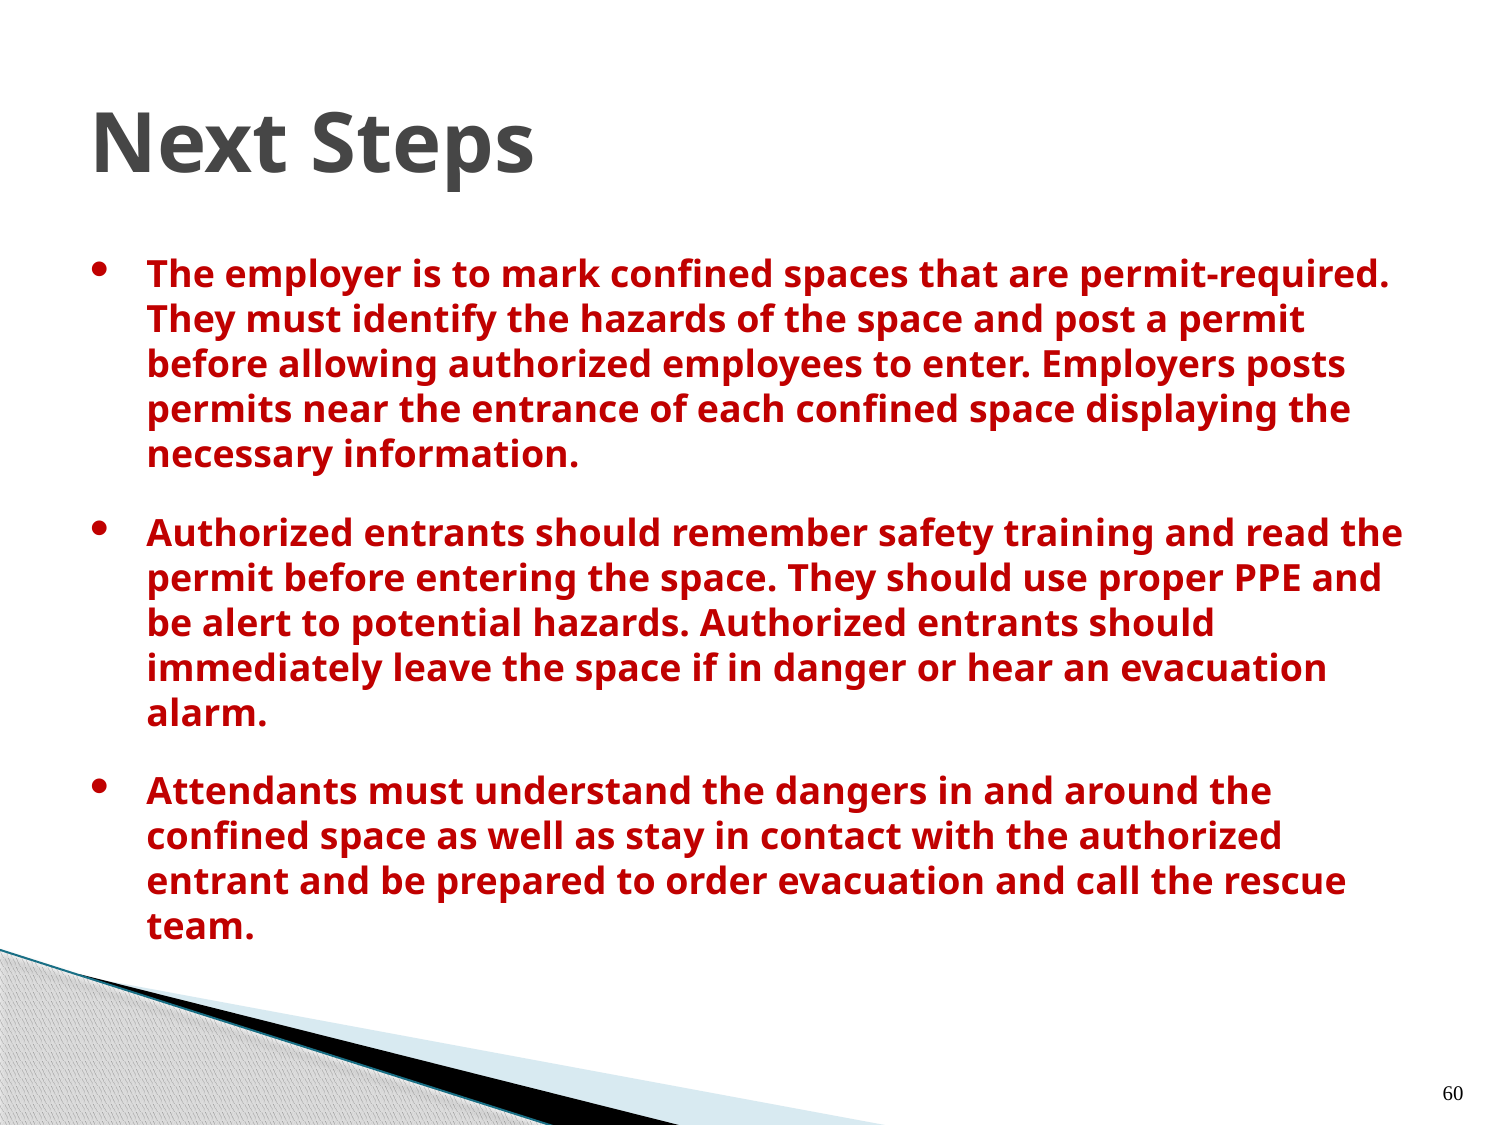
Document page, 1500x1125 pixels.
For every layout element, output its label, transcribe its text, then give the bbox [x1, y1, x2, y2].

title Next Steps [75, 45, 1425, 233]
list The employer is to mark confined spaces that are permit-required. They must identify the hazards of the space and post a permit before allowing authorized employees to enter. Employers posts permits near the entrance of each confined space displaying the necessary information. Authorized entrants should remember safety training and read the permit before entering the space. They should use proper PPE and be alert to potential hazards. Authorized entrants should immediately leave the space if in danger or hear an evacuation alarm. Attendants must understand the dangers in and around the confined space as well as stay in contact with the authorized entrant and be prepared to order evacuation and call the rescue team. [75, 243, 1425, 986]
slide_number 60 [1418, 1051, 1479, 1112]
